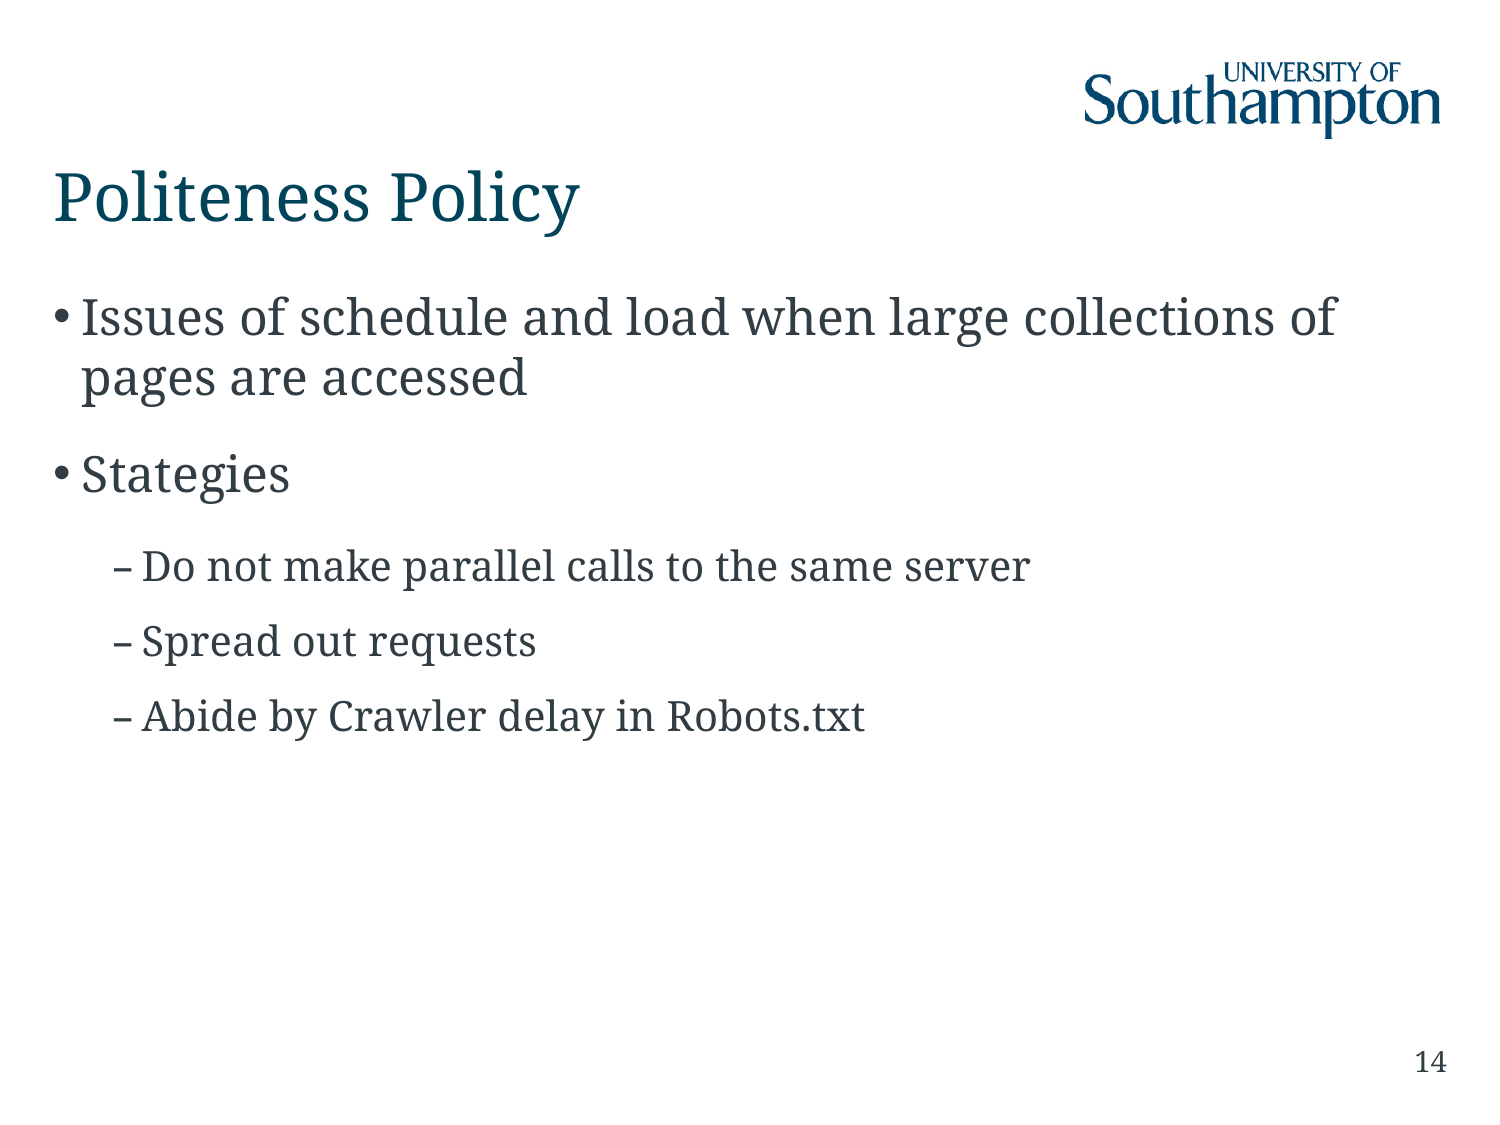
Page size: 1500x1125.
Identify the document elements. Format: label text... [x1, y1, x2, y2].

title Politeness Policy [52, 147, 1448, 255]
picture [1085, 62, 1440, 139]
list Issues of schedule and load when large collections of pages are accessed Stategies Do not make parallel calls to the same server Spread out requests Abide by Crawler delay in Robots.txt [52, 277, 1448, 1011]
slide_number 14 [1159, 1035, 1448, 1088]
